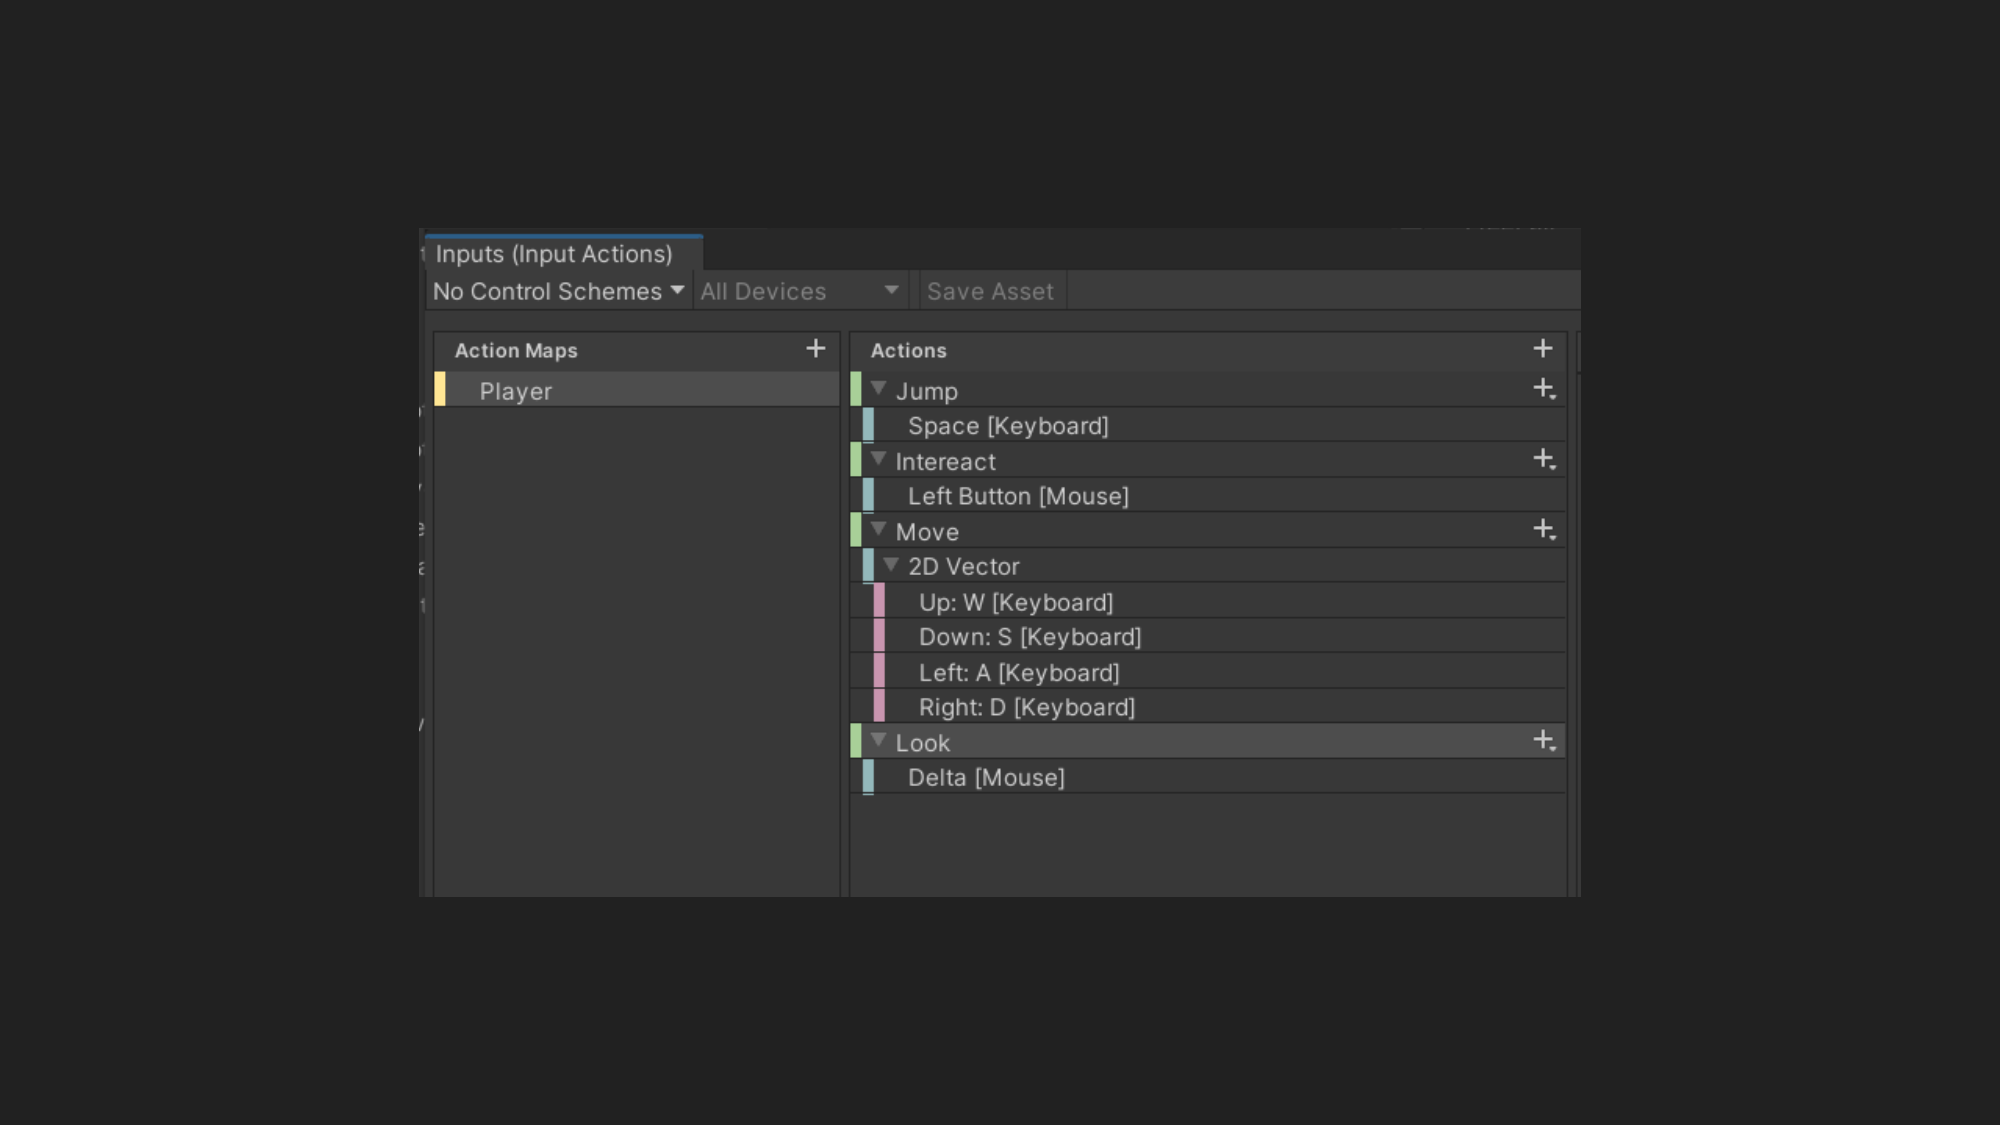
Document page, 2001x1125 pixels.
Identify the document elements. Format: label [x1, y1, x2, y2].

picture [419, 227, 1581, 898]
